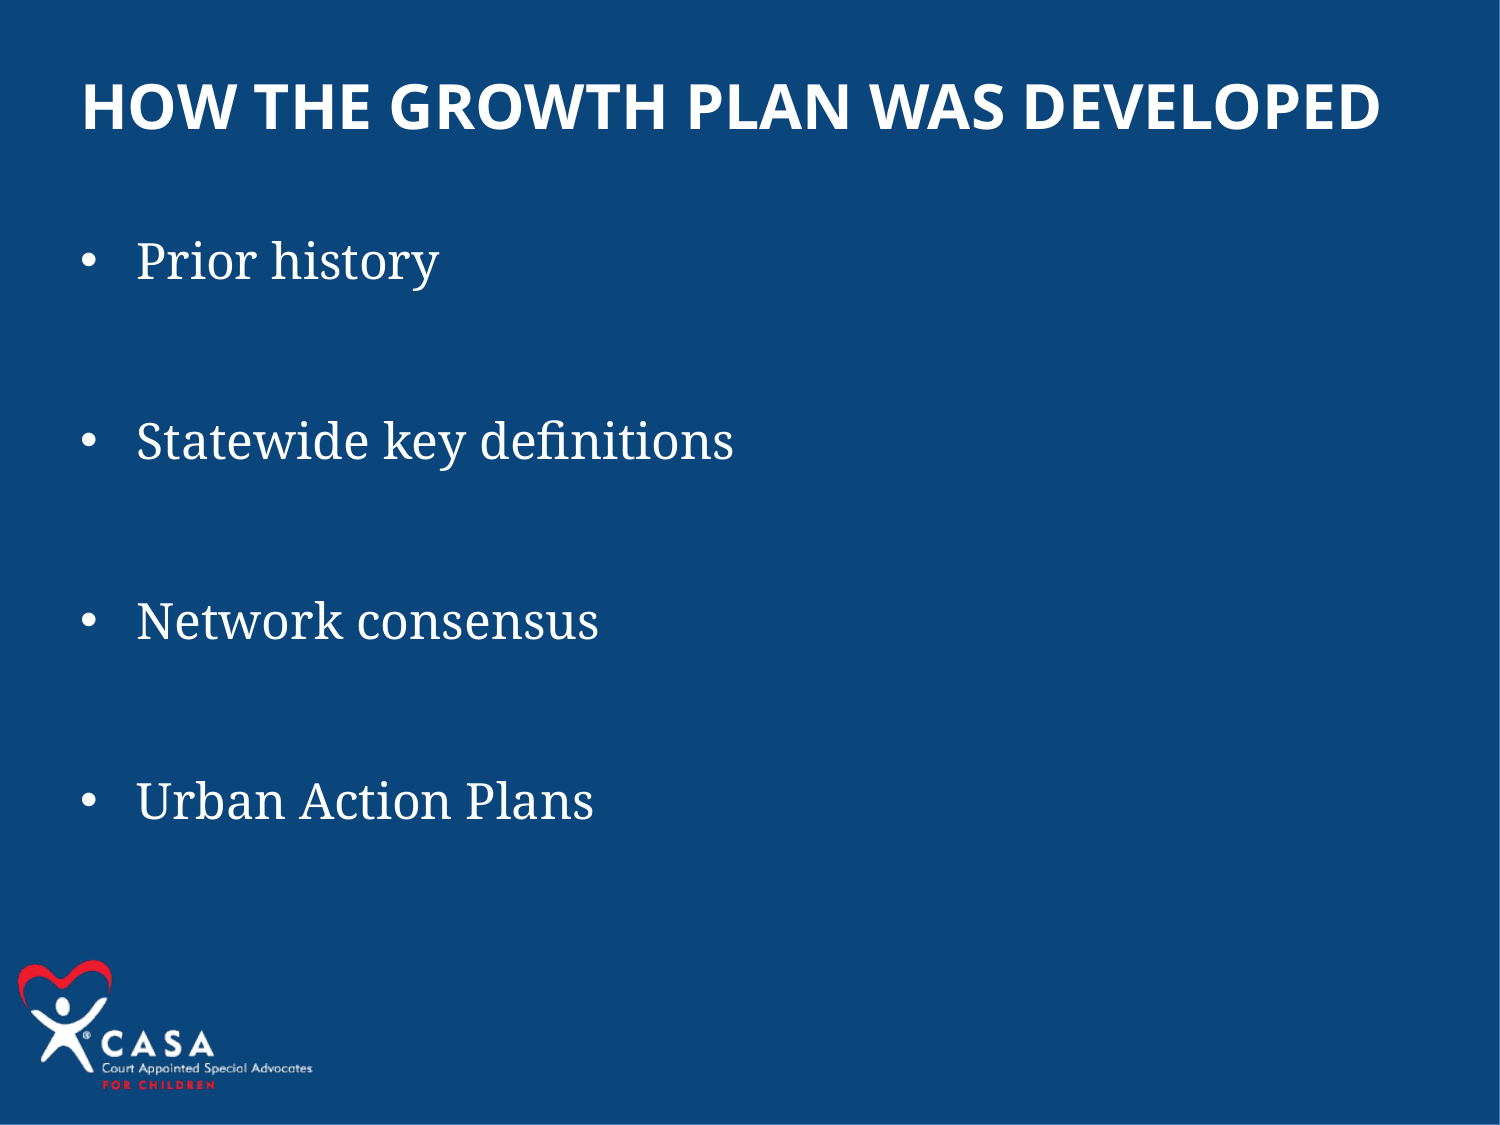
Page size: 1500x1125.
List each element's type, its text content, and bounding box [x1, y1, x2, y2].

list How the Growth PLAN Was Developed [80, 66, 1431, 215]
list Prior history Statewide key definitions Network consensus Urban Action Plans [80, 229, 1431, 936]
picture [17, 959, 313, 1101]
